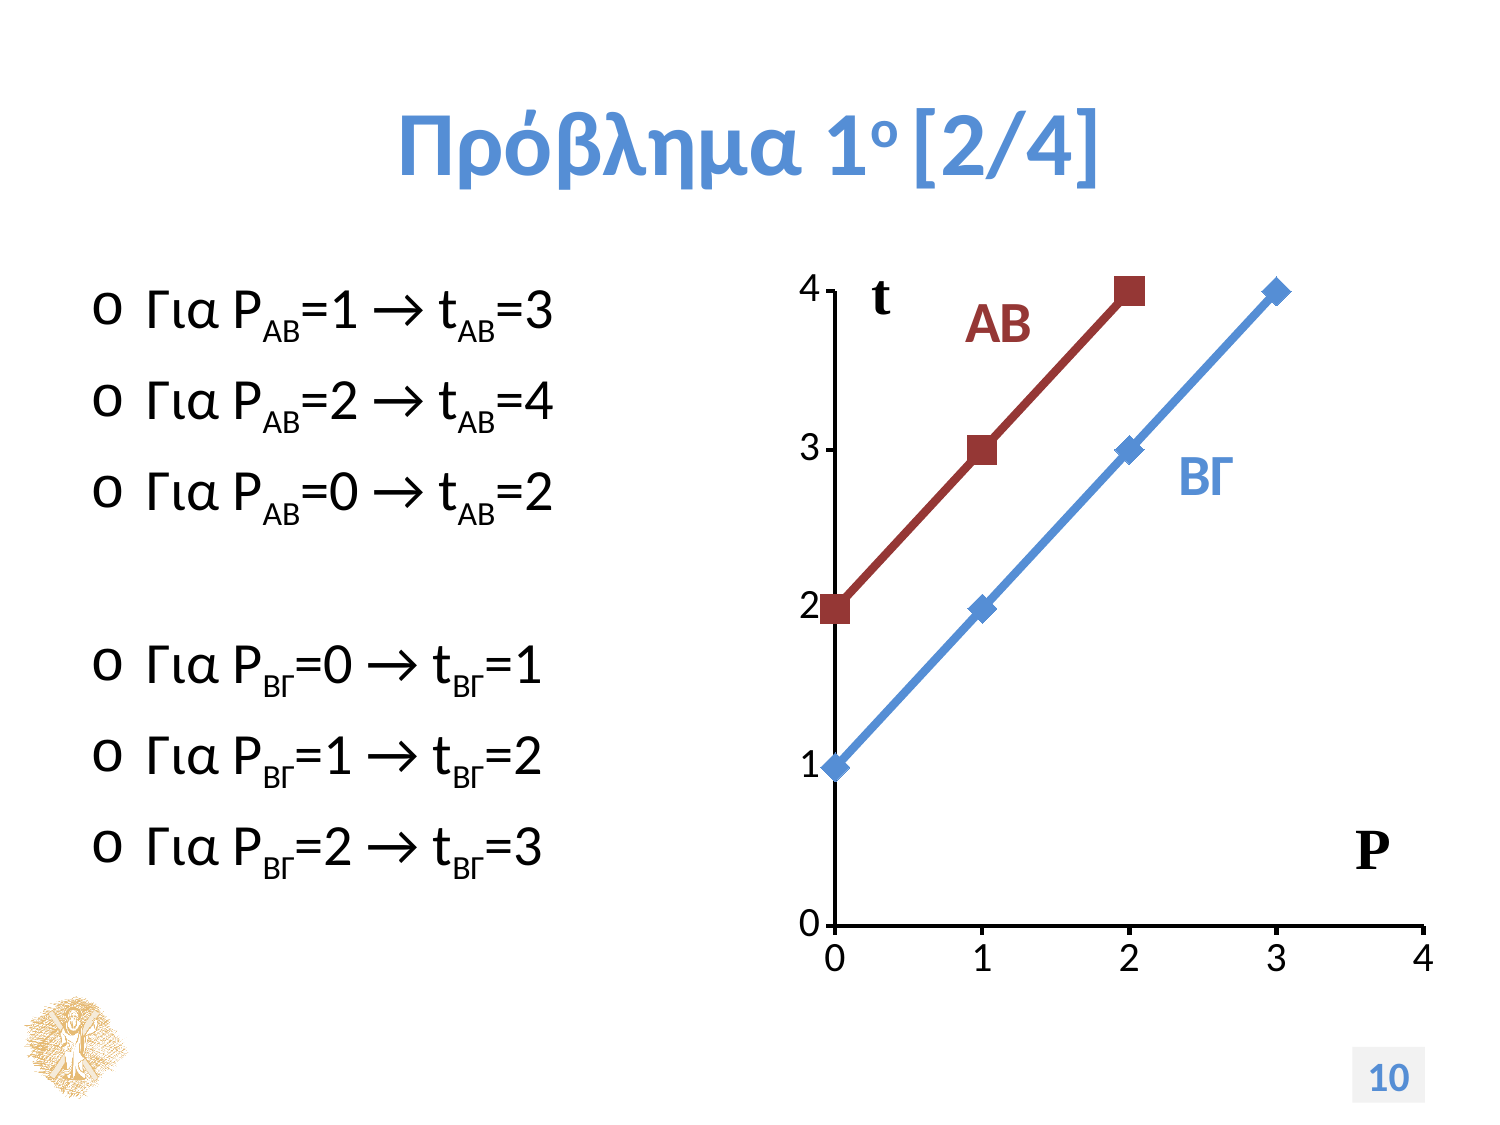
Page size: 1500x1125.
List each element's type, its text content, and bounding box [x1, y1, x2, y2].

title Πρόβλημα 1ο [2/4] [75, 45, 1425, 233]
picture [17, 986, 137, 1103]
chart [785, 255, 1449, 998]
slide_number 10 [1352, 1046, 1425, 1103]
list Για PΑΒ=1 → tAB=3 Για PΑΒ=2 → tAB=4 Για PΑΒ=0 → tAB=2 Για PΒΓ=0 → tΒΓ=1 Για PΒΓ=1 → tΒΓ=2 Για PΒΓ=2 → tΒΓ=3 [75, 262, 738, 1005]
